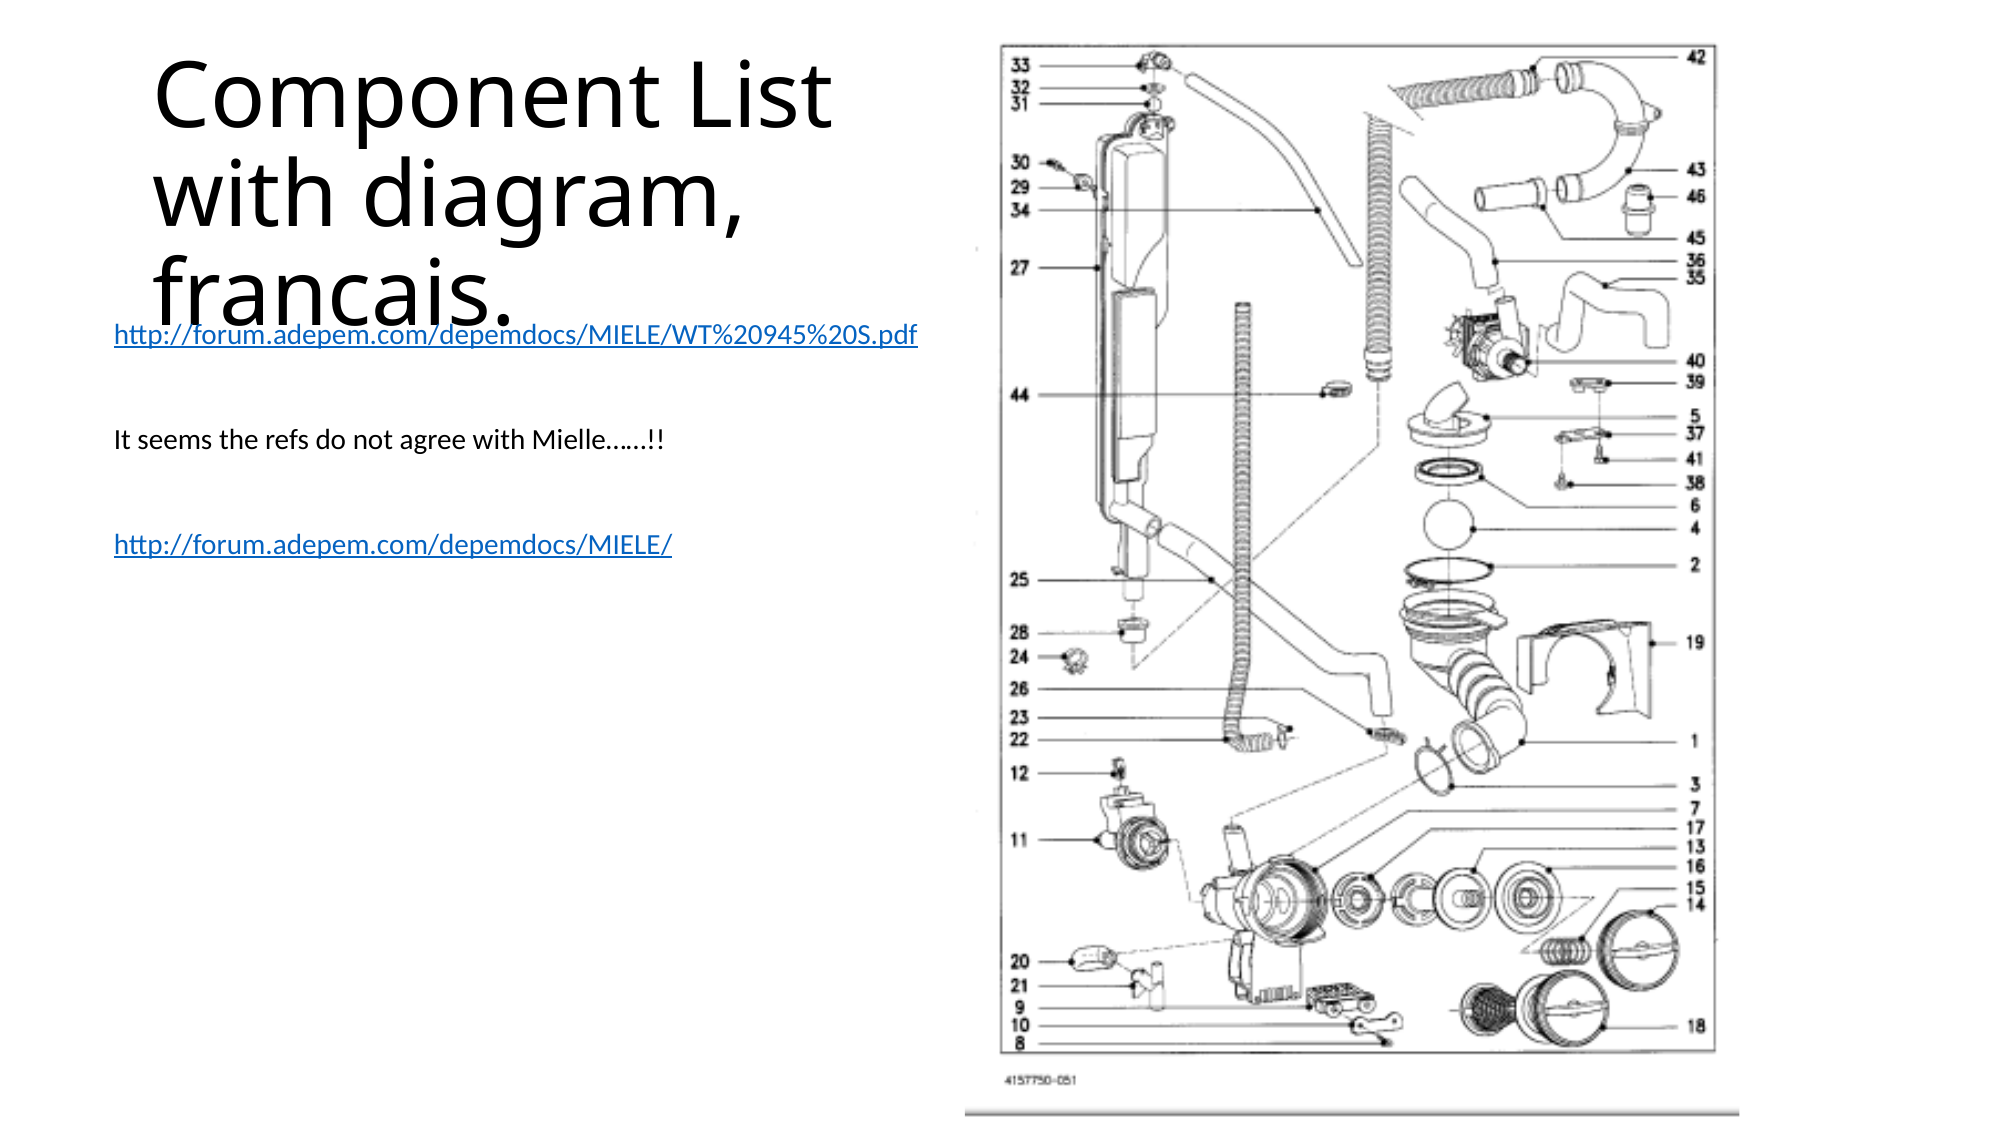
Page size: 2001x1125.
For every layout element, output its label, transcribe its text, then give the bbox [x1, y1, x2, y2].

title Component List with diagram, francais. [137, 59, 964, 307]
picture [964, 0, 1740, 1117]
text_box http://forum.adepem.com/depemdocs/MIELE/WT%20945%20S.pdf It seems the refs do not agree with Mielle……!! http://forum.adepem.com/depemdocs/MIELE/ [99, 307, 964, 603]
